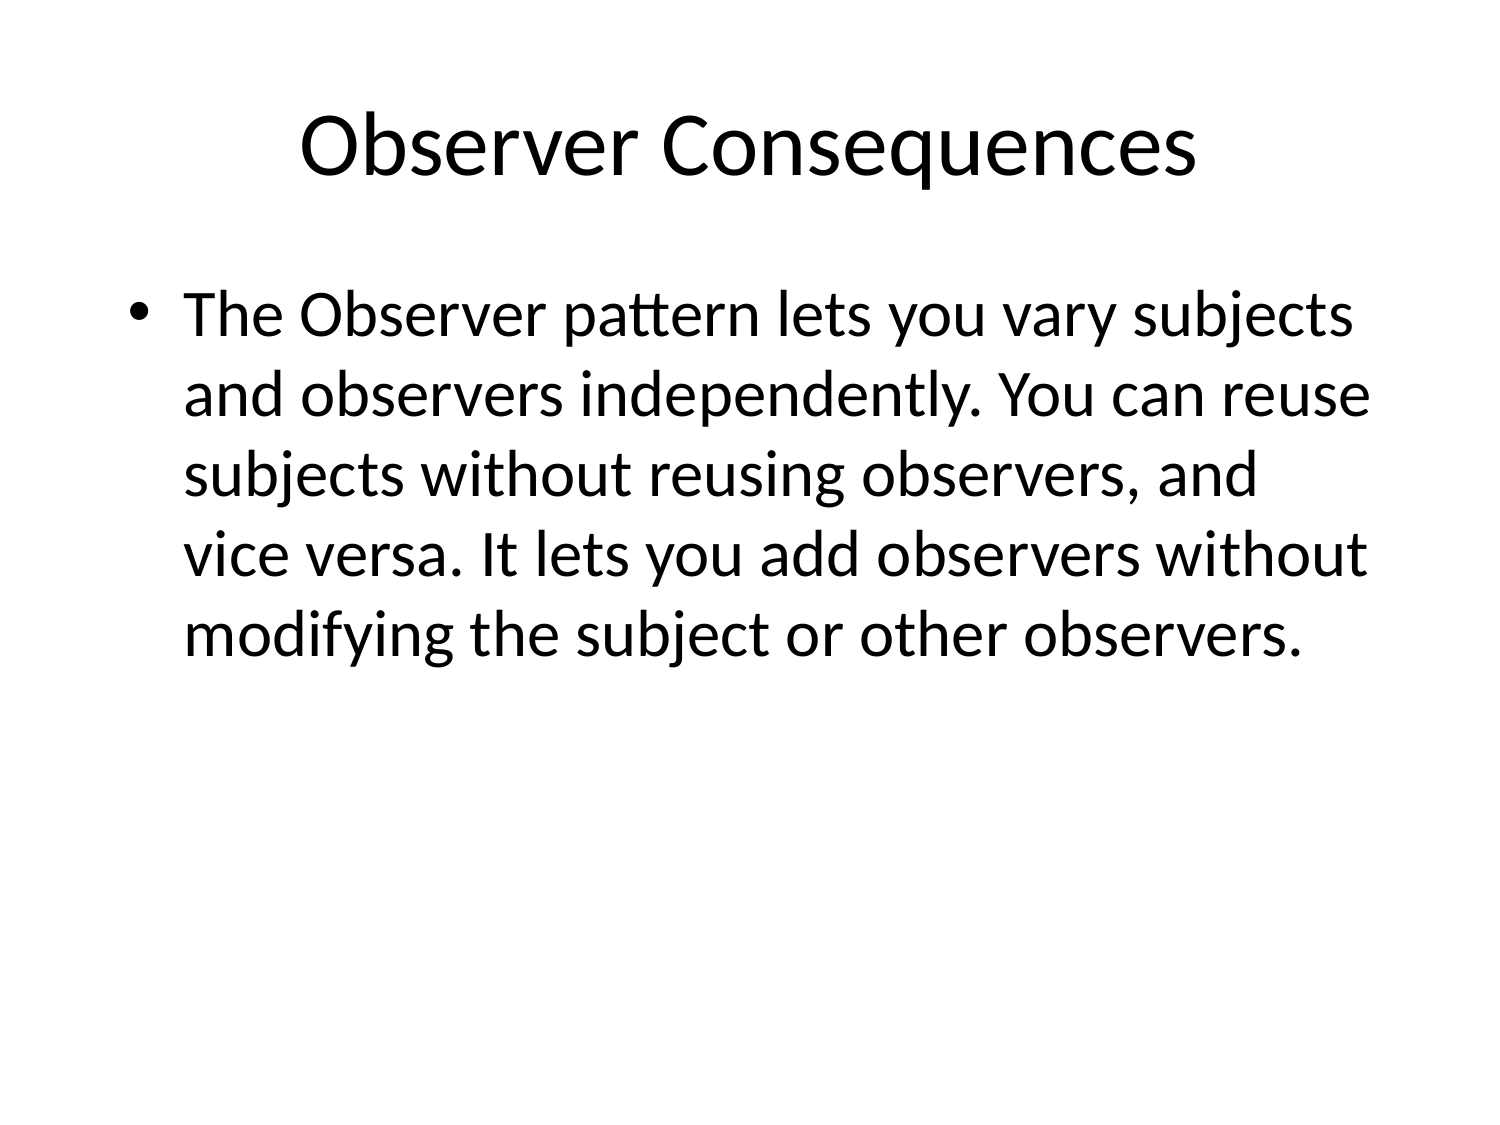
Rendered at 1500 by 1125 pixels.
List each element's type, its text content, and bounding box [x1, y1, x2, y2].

title Observer Consequences [75, 45, 1425, 233]
list The Observer pattern lets you vary subjects and observers independently. You can reuse subjects without reusing observers, and vice versa. It lets you add observers without modifying the subject or other observers. [112, 262, 1388, 938]
